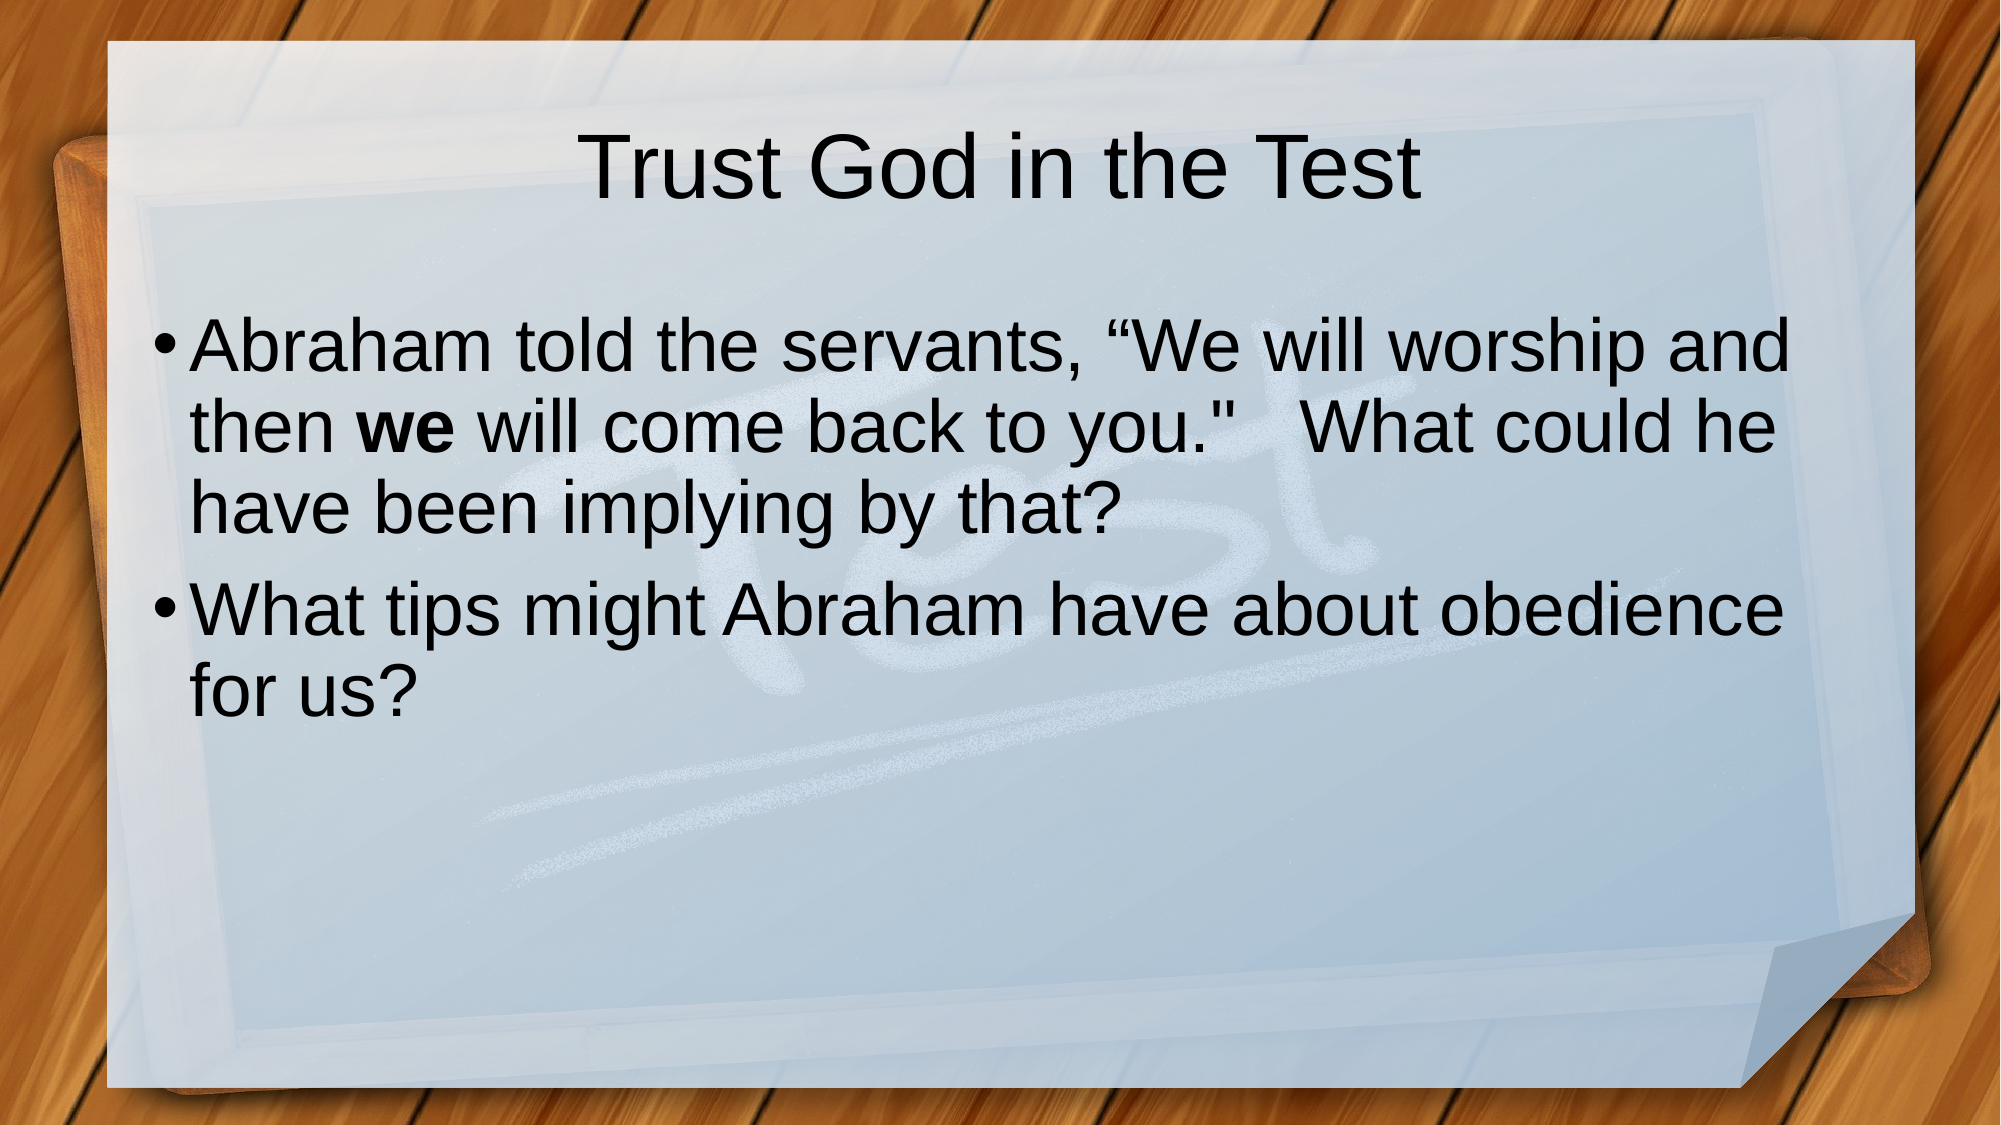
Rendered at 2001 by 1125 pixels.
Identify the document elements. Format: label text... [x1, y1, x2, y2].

title Trust God in the Test [137, 59, 1863, 278]
picture [0, 0, 2001, 1125]
list Abraham told the servants, “We will worship and then we will come back to you." What could he have been implying by that? What tips might Abraham have about obedience for us? [137, 299, 1863, 1014]
